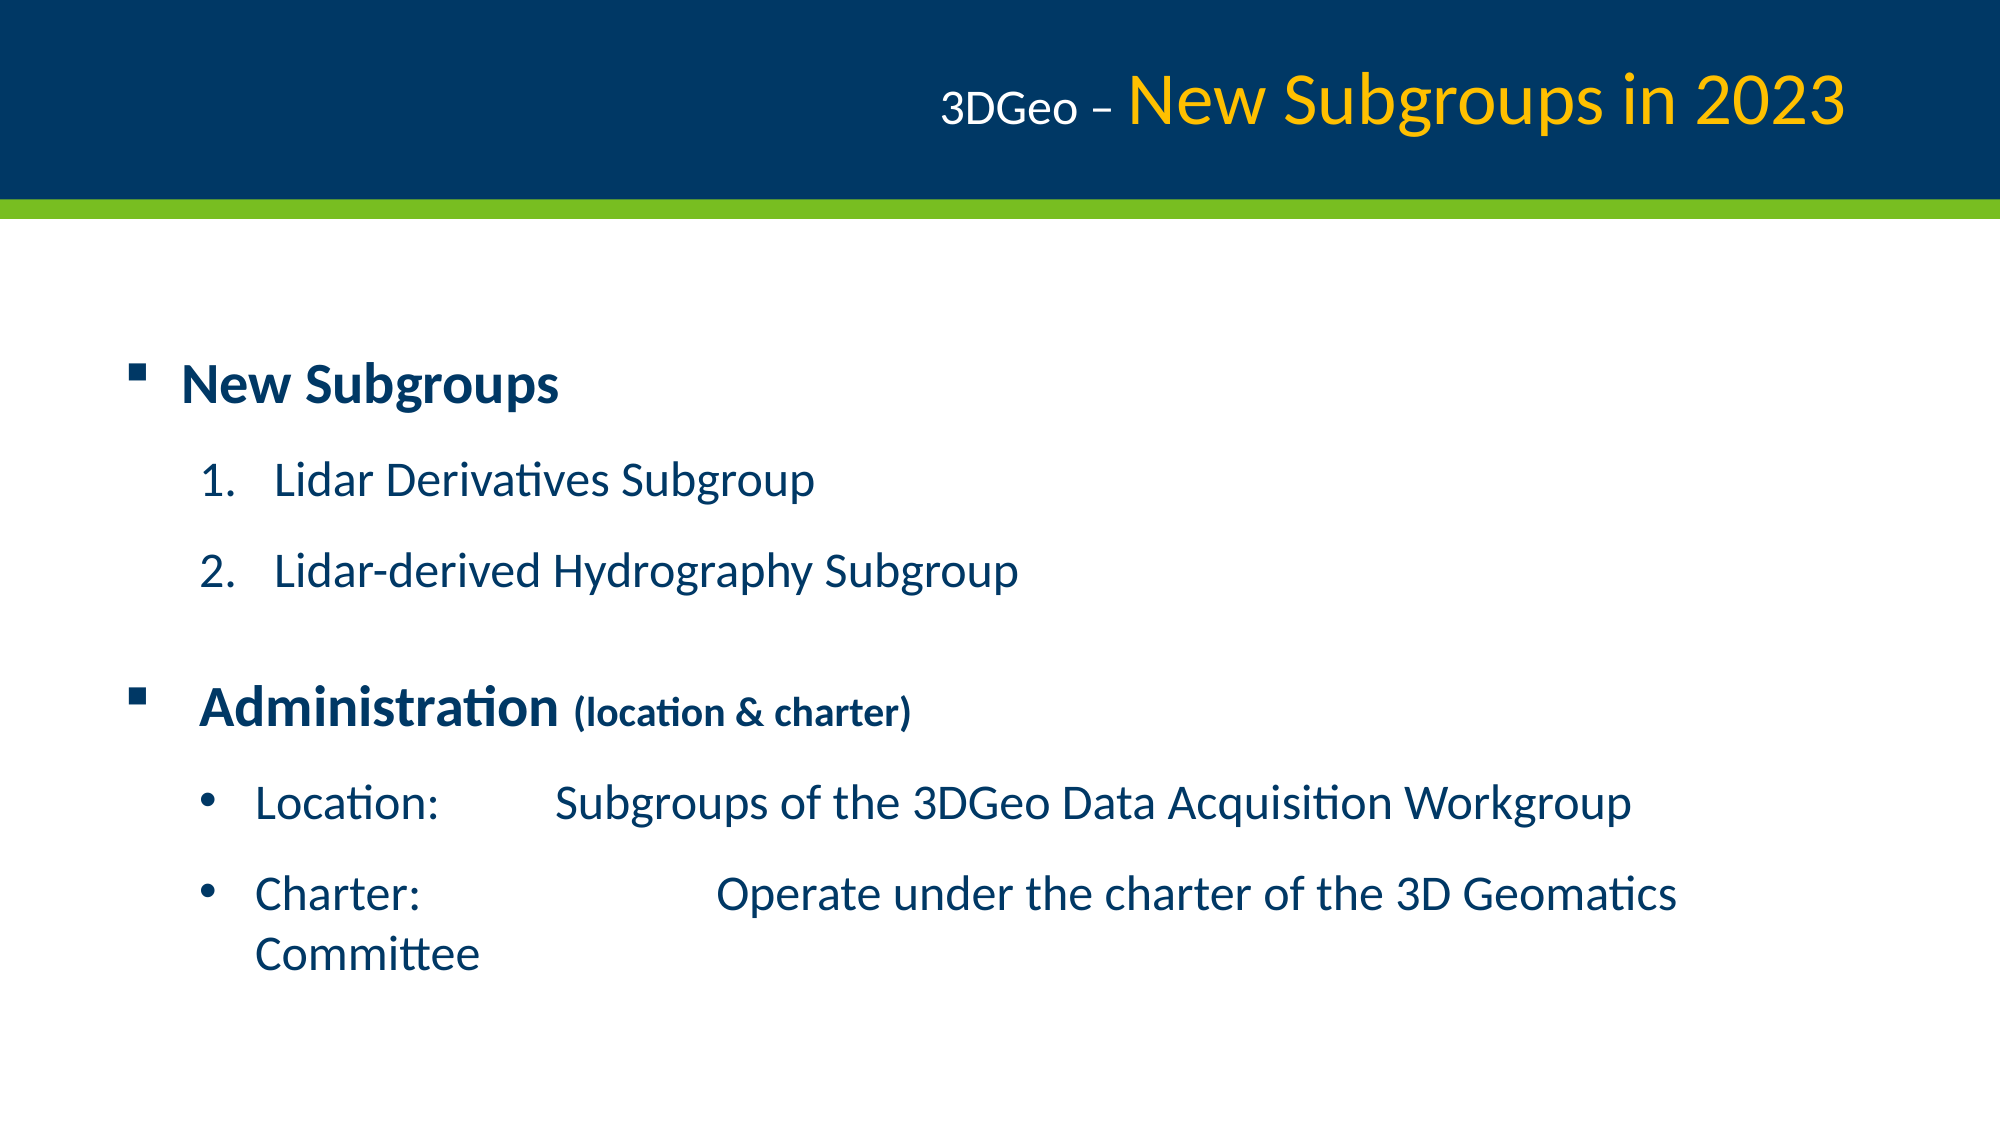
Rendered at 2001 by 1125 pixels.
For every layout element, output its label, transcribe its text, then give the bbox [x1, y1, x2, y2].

title 3DGeo – New Subgroups in 2023 [137, 24, 1863, 175]
list New Subgroups Lidar Derivatives Subgroup Lidar-derived Hydrography Subgroup Administration (location & charter) Location: Subgroups of the 3DGeo Data Acquisition Workgroup Charter: Operate under the charter of the 3D Geomatics Committee [109, 337, 1835, 1060]
